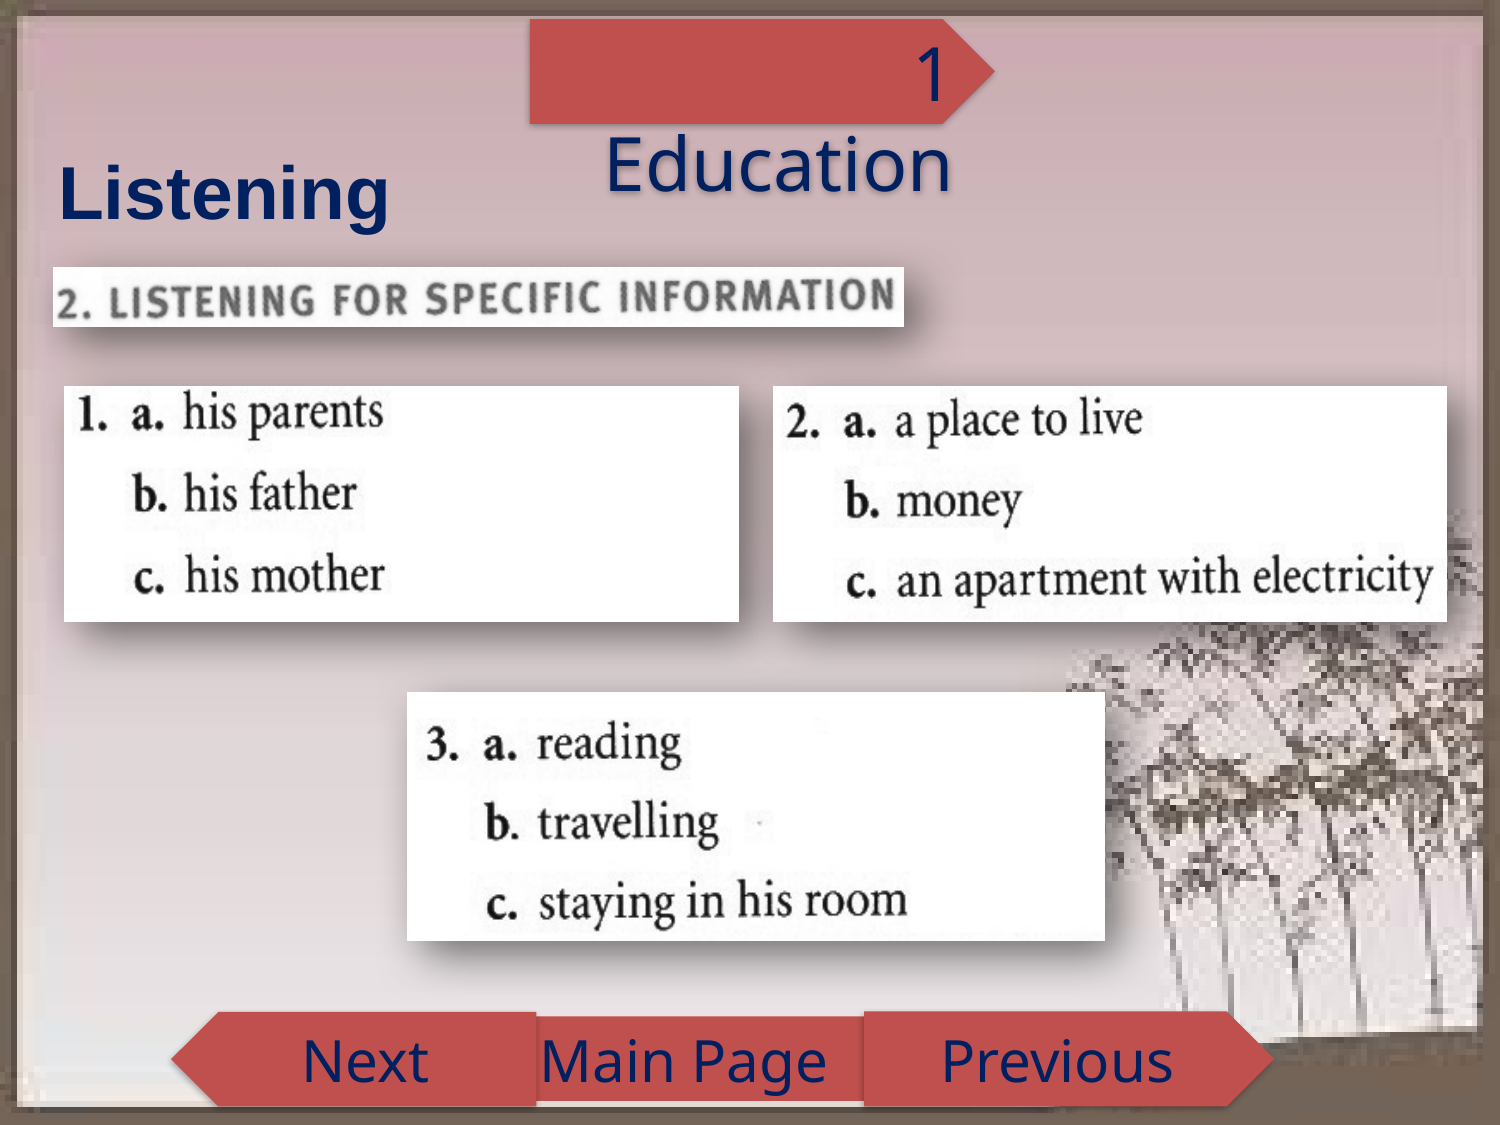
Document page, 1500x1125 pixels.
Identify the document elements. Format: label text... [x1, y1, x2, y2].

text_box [170, 1011, 1275, 1107]
text_box Listening [43, 137, 407, 243]
text_box 1 Education [529, 19, 996, 124]
picture [0, 0, 1500, 1125]
